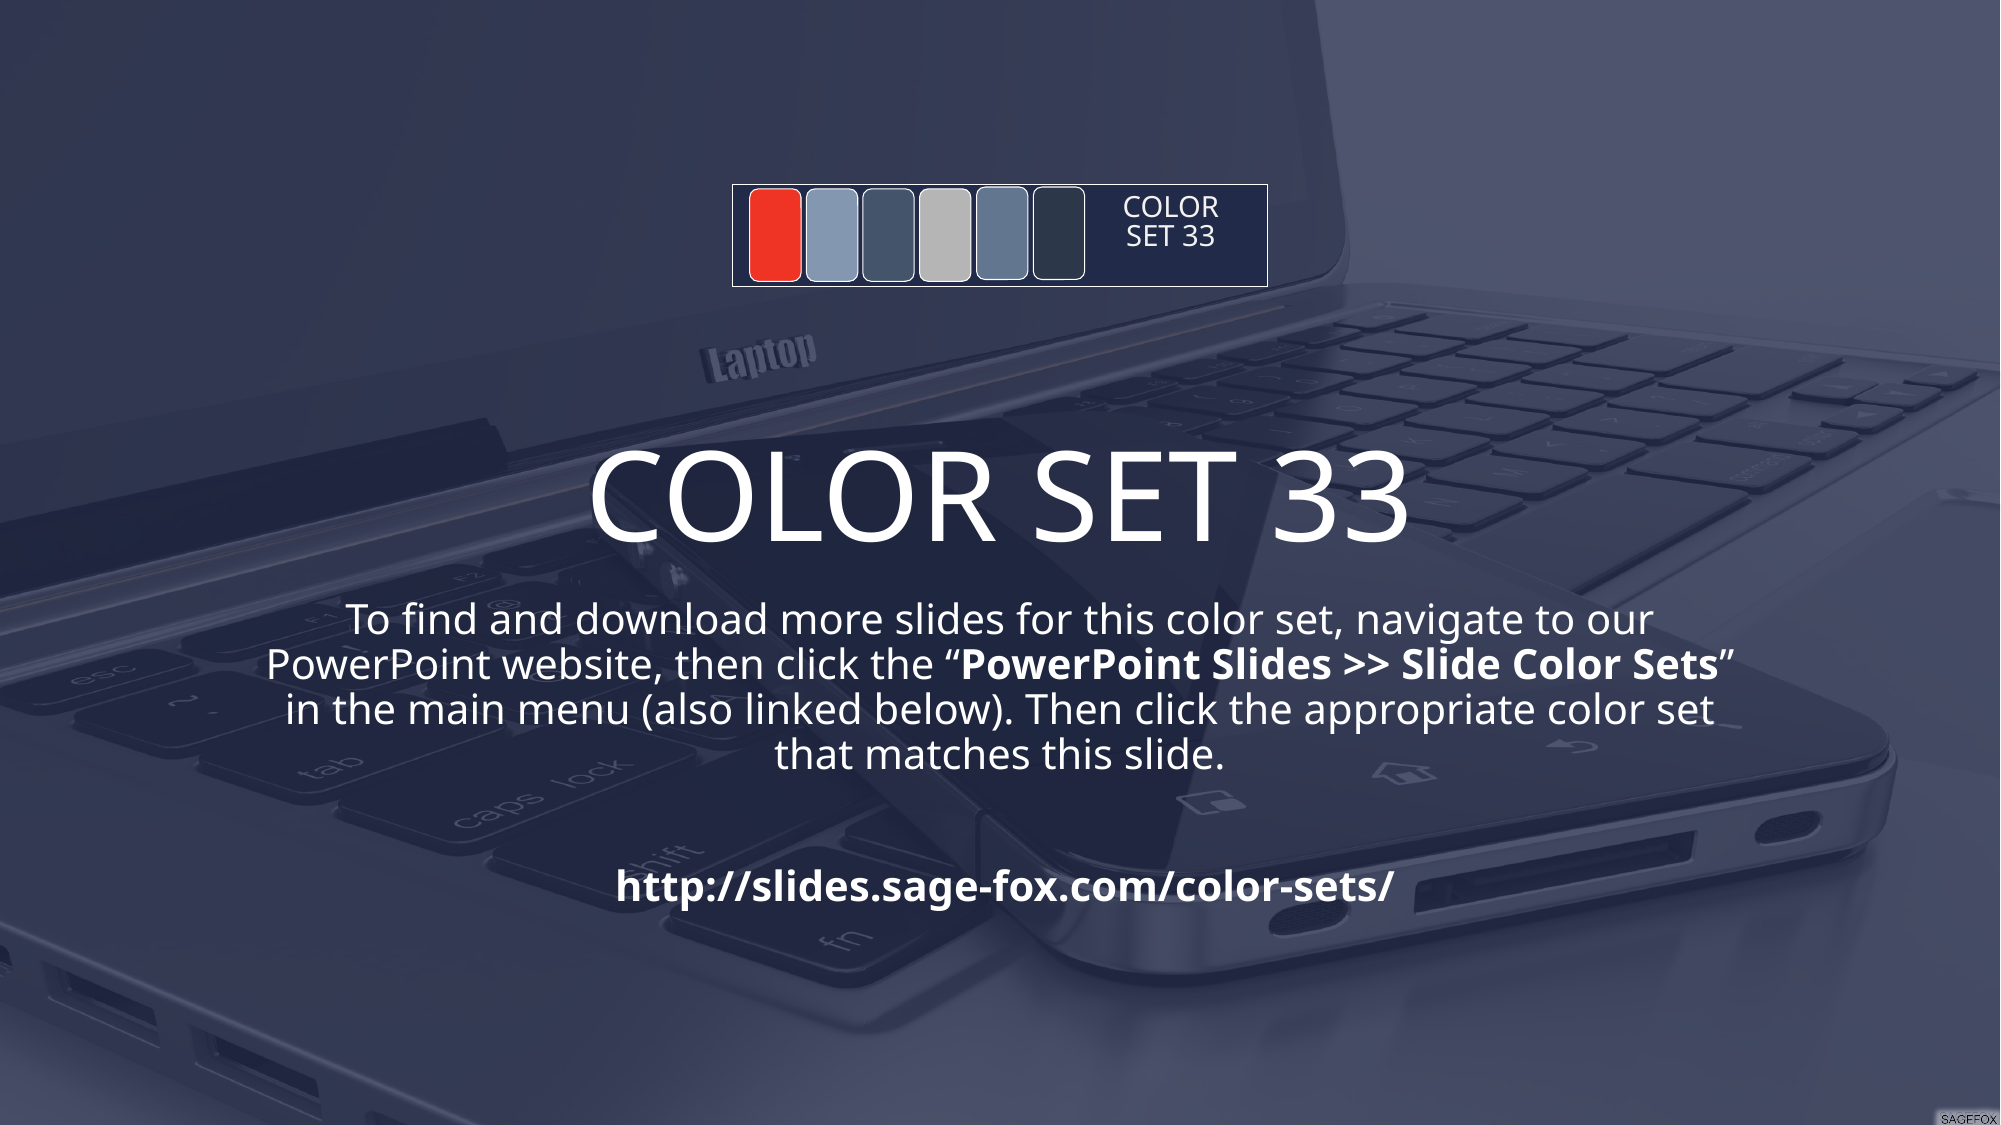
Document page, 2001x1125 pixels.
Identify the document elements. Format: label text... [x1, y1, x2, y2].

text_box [732, 184, 1268, 290]
picture [1938, 1114, 1999, 1125]
title COLOR SET 33 [249, 184, 1750, 576]
subtitle To find and download more slides for this color set, navigate to our PowerPoint website, then click the “PowerPoint Slides >> Slide Color Sets” in the main menu (also linked below). Then click the appropriate color set that matches this slide. http://slides.sage-fox.com/color-sets/ [249, 590, 1750, 863]
